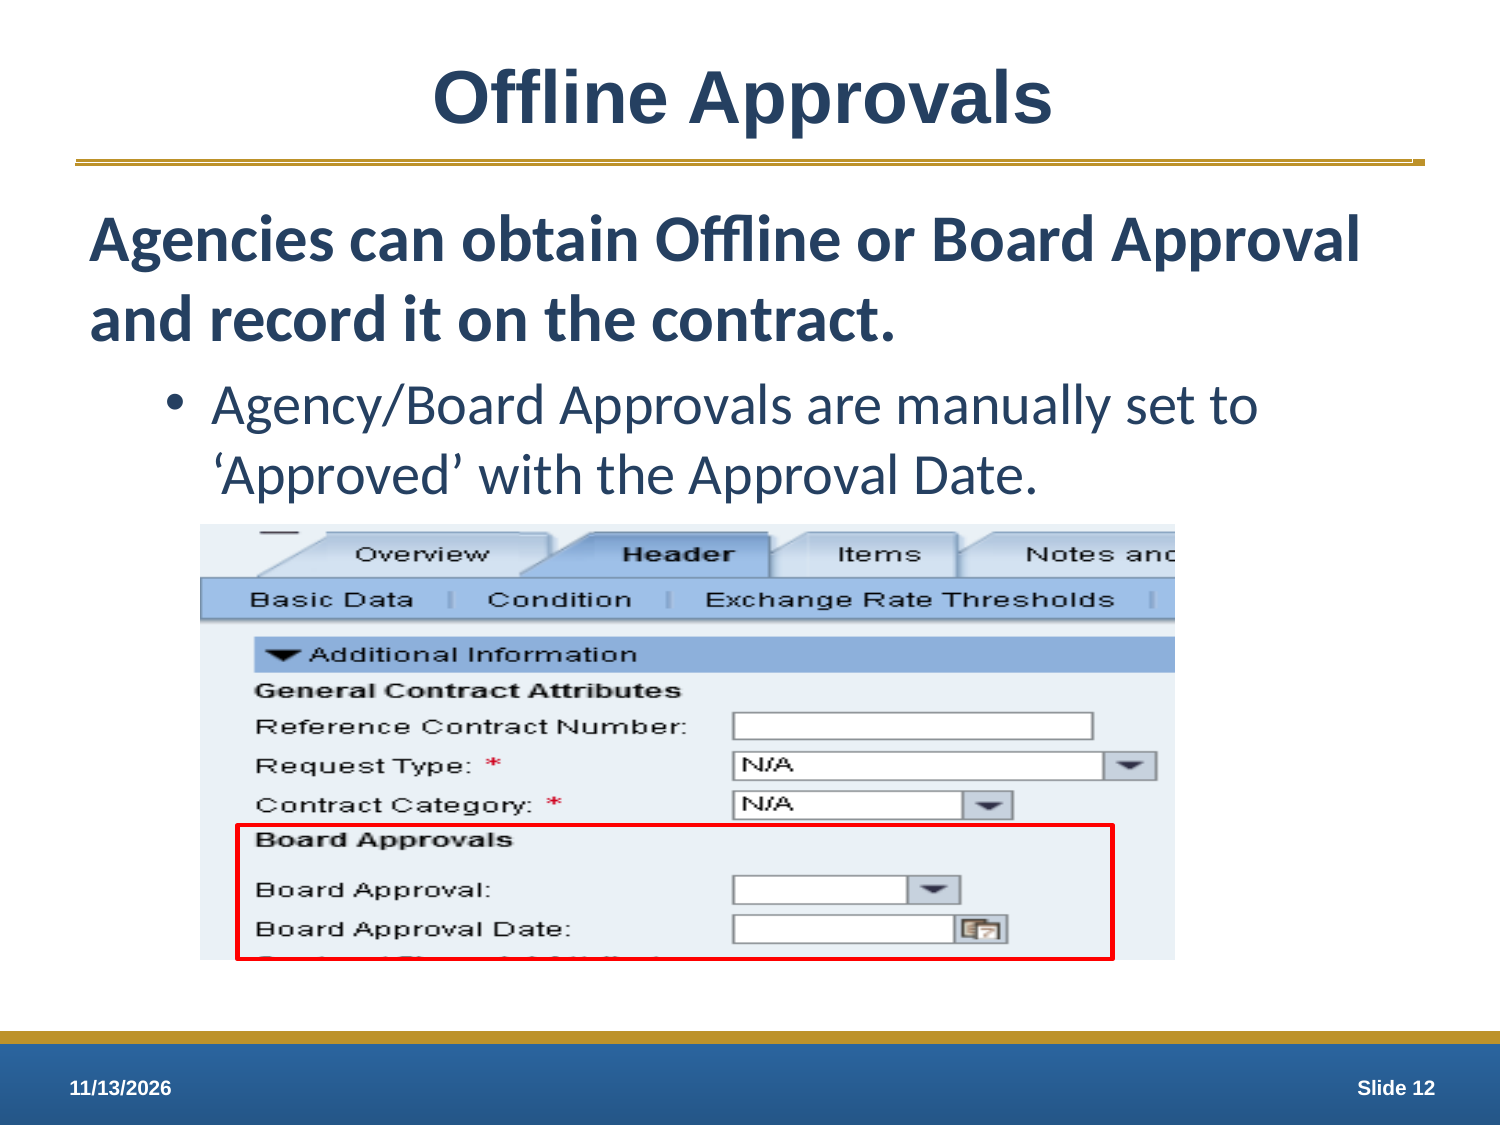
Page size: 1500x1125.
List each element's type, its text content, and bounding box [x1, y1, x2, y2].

title Offline Approvals [75, 24, 1413, 163]
list Agencies can obtain Offline or Board Approval and record it on the contract. Agency/Board Approvals are manually set to ‘Approved’ with the Approval Date. [75, 187, 1425, 982]
picture [199, 524, 1176, 960]
